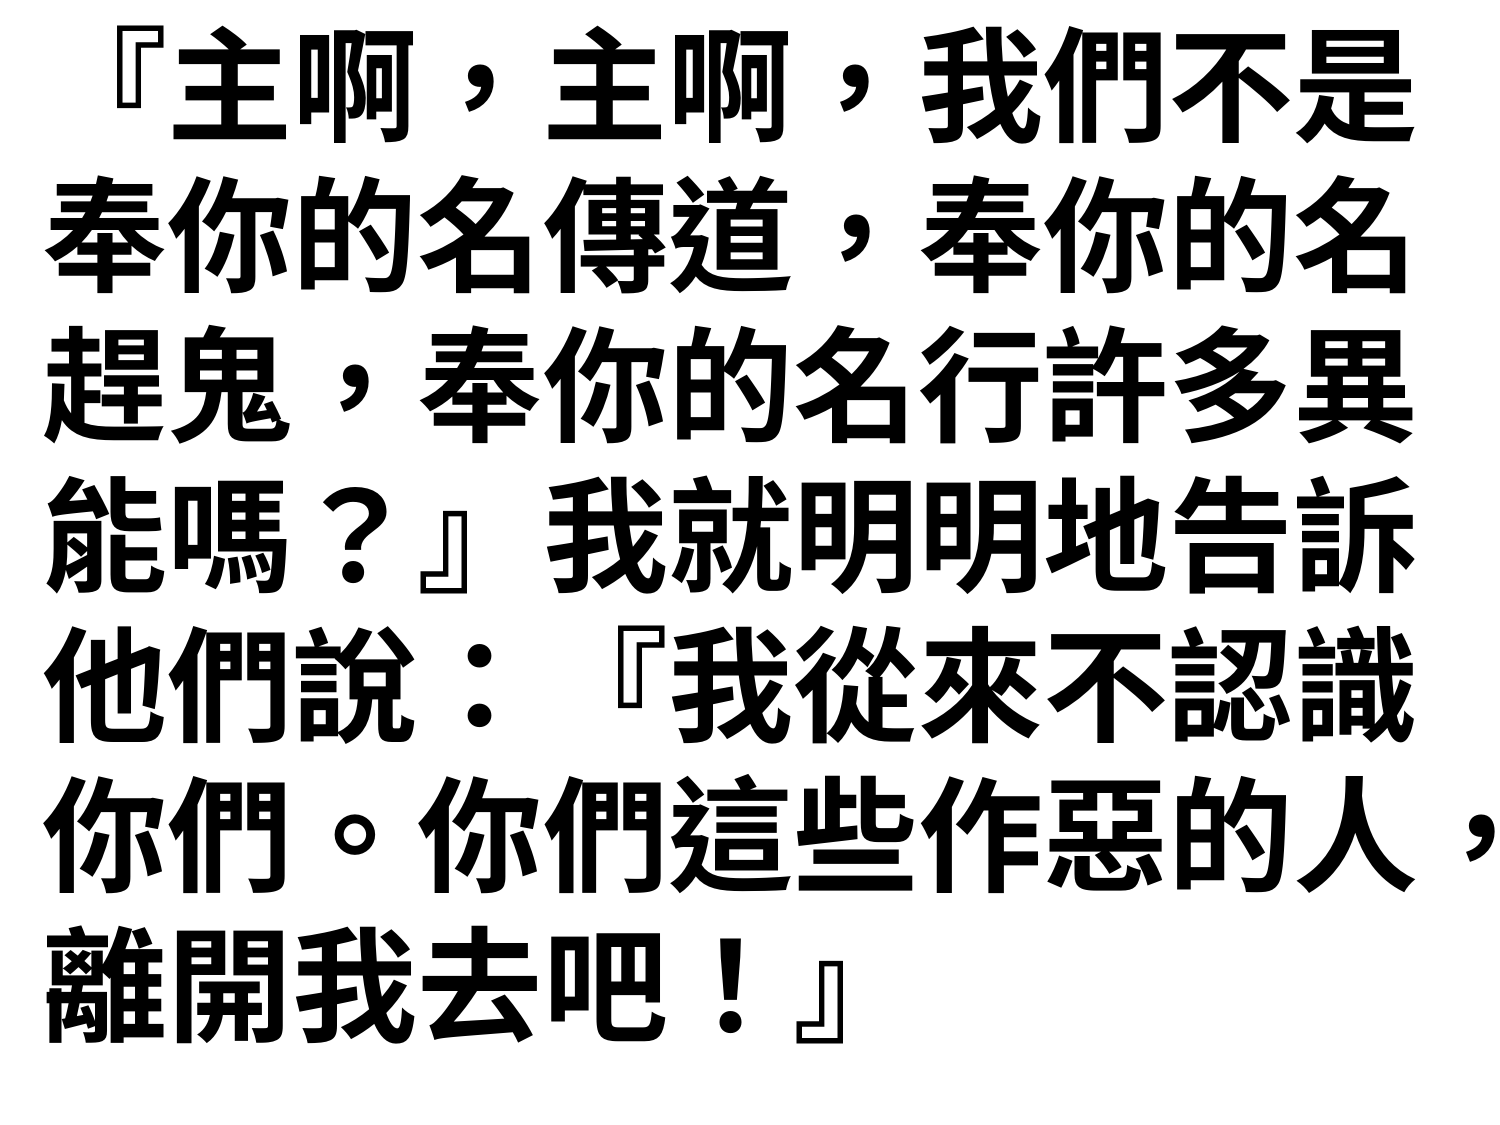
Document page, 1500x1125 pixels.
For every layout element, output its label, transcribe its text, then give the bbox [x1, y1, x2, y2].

text_box 『主啊，主啊，我們不是奉你的名傳道，奉你的名趕鬼，奉你的名行許多異能嗎？』我就明明地告訴他們說：『我從來不認識你們。你們這些作惡的人，離開我去吧！』 [28, 0, 1472, 1065]
